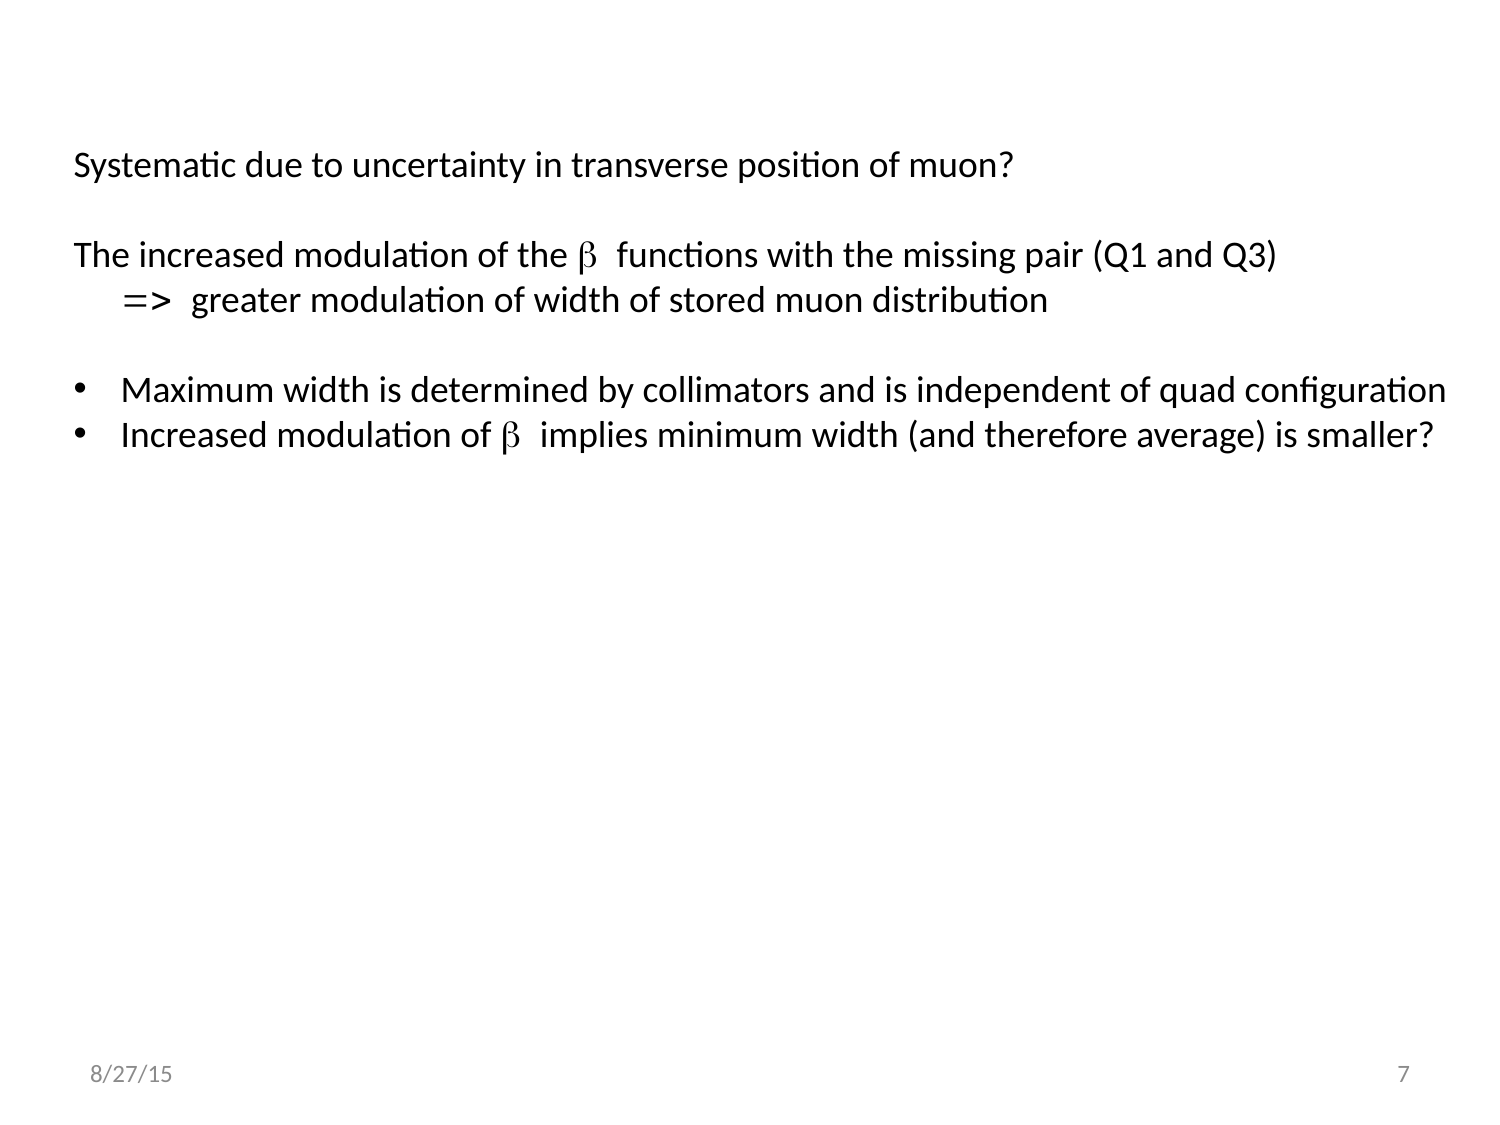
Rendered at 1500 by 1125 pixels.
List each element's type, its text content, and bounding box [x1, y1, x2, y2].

slide_number 7 [1074, 1042, 1425, 1103]
text_box Systematic due to uncertainty in transverse position of muon? The increased modulation of the b functions with the missing pair (Q1 and Q3) => greater modulation of width of stored muon distribution Maximum width is determined by collimators and is independent of quad configuration Increased modulation of b implies minimum width (and therefore average) is smaller? [58, 132, 1474, 463]
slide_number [75, 1042, 425, 1103]
